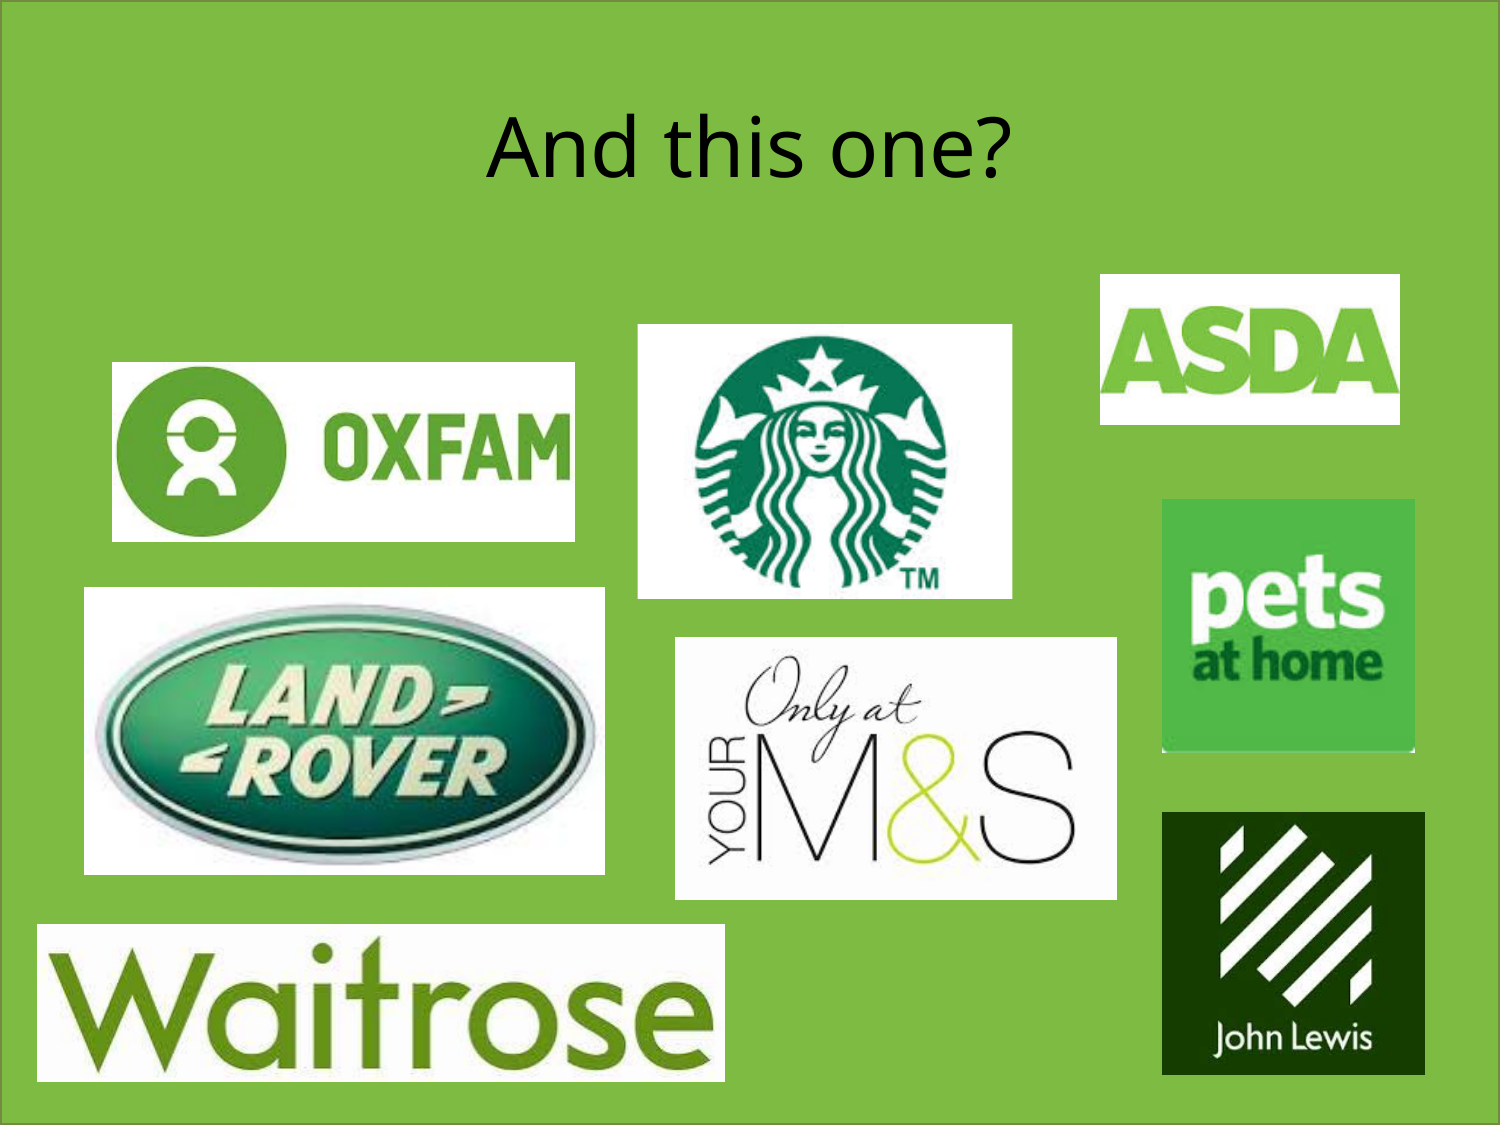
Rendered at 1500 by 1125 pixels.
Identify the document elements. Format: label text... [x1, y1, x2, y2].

picture [84, 587, 605, 876]
picture [112, 362, 575, 542]
title And this one? [37, 50, 1463, 238]
picture [37, 924, 726, 1082]
picture [1099, 274, 1401, 426]
picture [1162, 812, 1426, 1076]
picture [1162, 499, 1415, 753]
picture [674, 637, 1117, 901]
picture [637, 324, 1013, 600]
text_box [0, 0, 1500, 1125]
